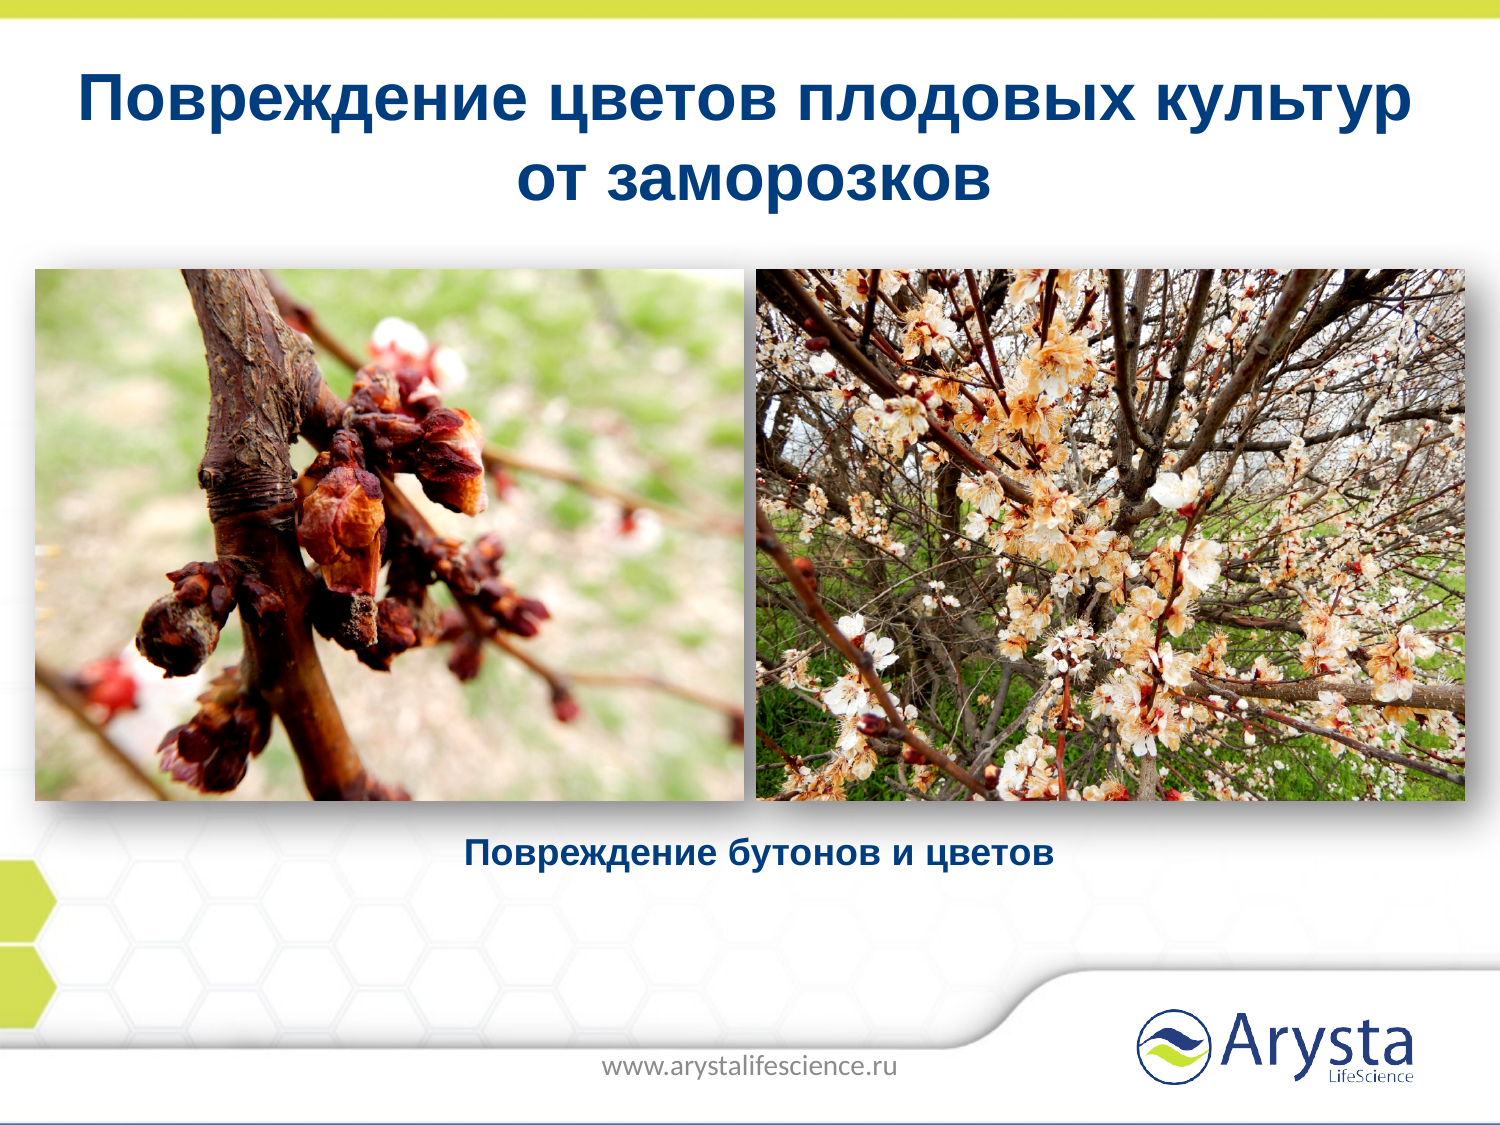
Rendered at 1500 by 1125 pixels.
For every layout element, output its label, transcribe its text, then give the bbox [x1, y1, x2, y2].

text_box Повреждение цветов плодовых культур от заморозков [62, 46, 1448, 222]
footer www.arystalifescience.ru [509, 1046, 991, 1103]
text_box Повреждение бутонов и цветов [449, 820, 1071, 880]
picture [0, 0, 1500, 1125]
